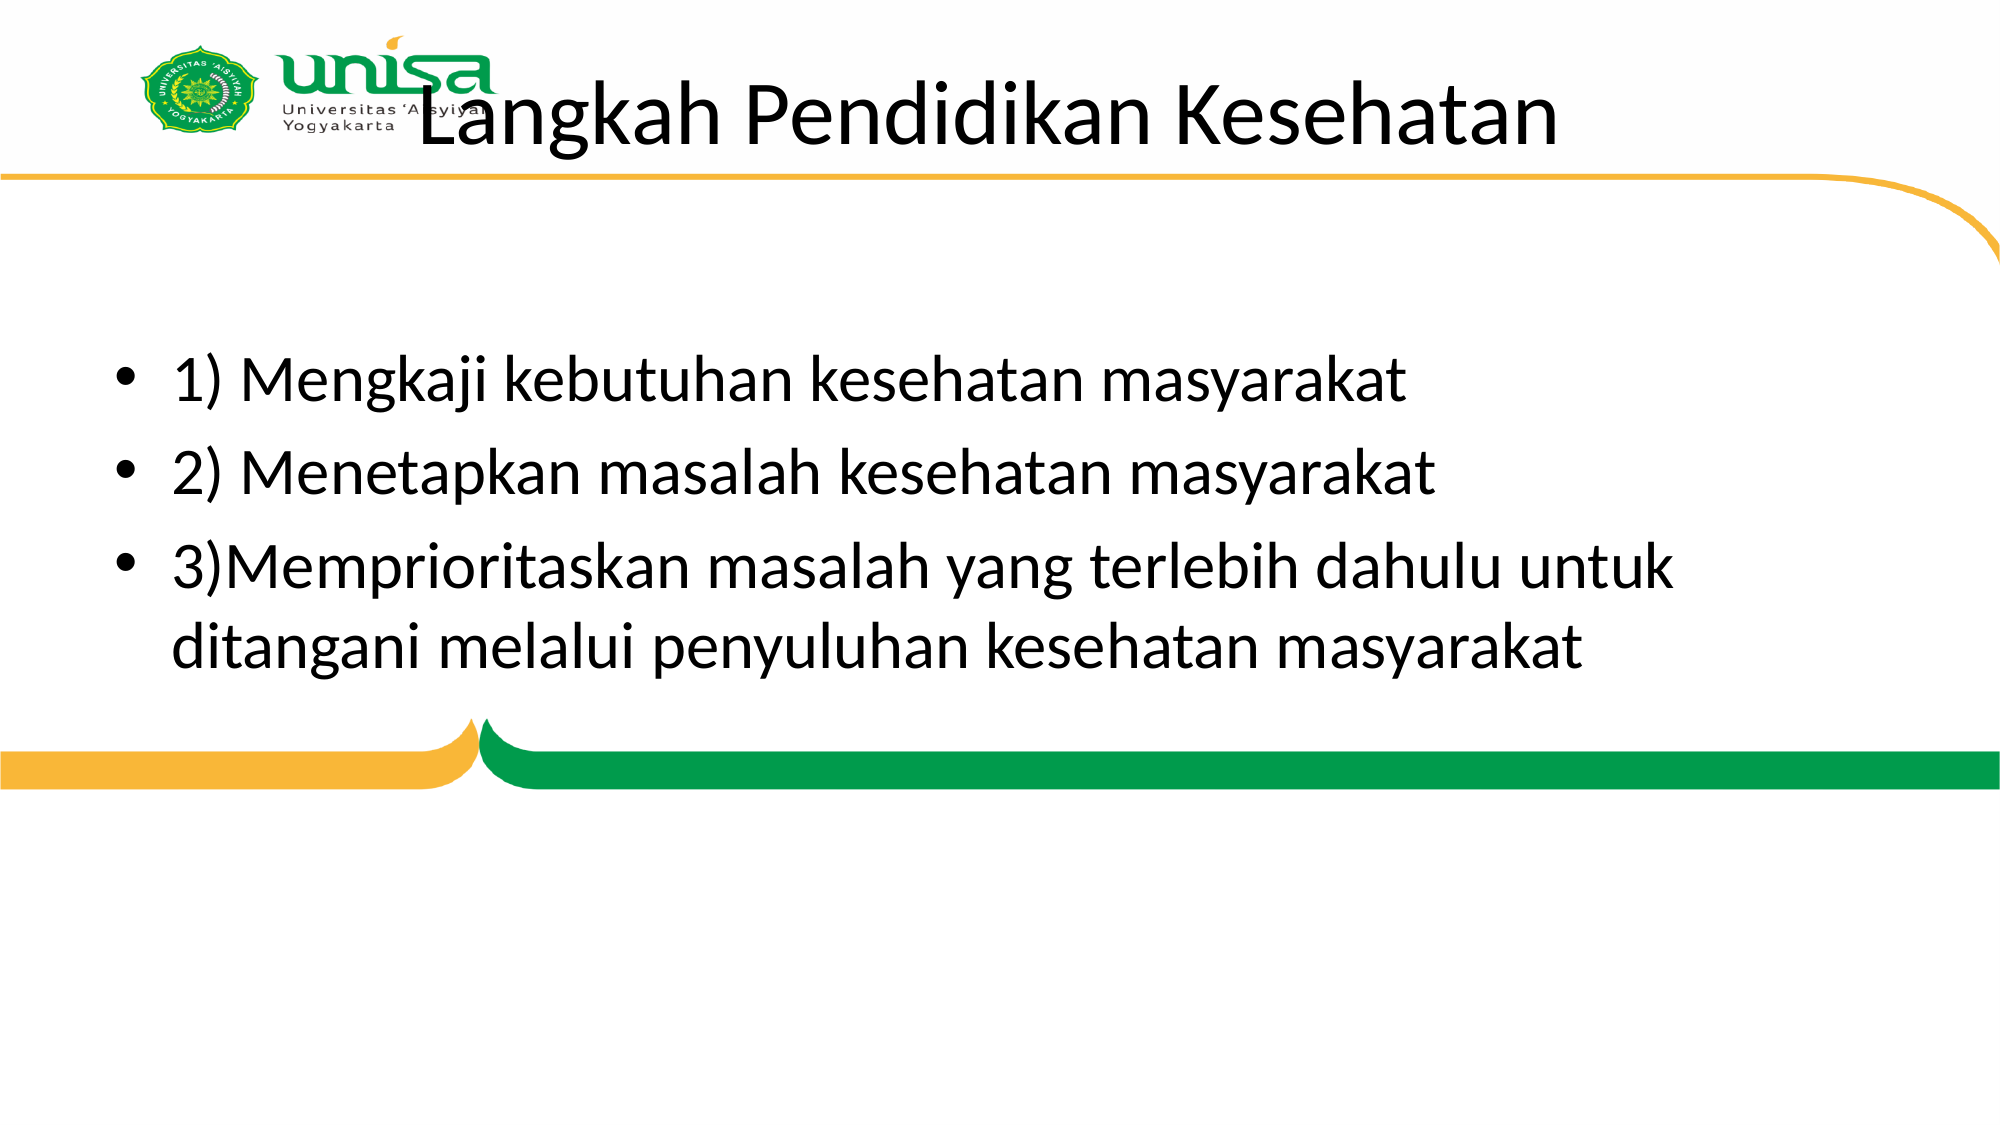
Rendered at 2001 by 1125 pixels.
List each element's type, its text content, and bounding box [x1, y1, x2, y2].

picture [0, 0, 2000, 266]
picture [0, 714, 2000, 1125]
title Langkah Pendidikan Kesehatan [99, 45, 1900, 234]
list 1) Mengkaji kebutuhan kesehatan masyarakat 2) Menetapkan masalah kesehatan masyarakat 3)Memprioritaskan masalah yang terlebih dahulu untuk ditangani melalui penyuluhan kesehatan masyarakat [99, 327, 1900, 1006]
